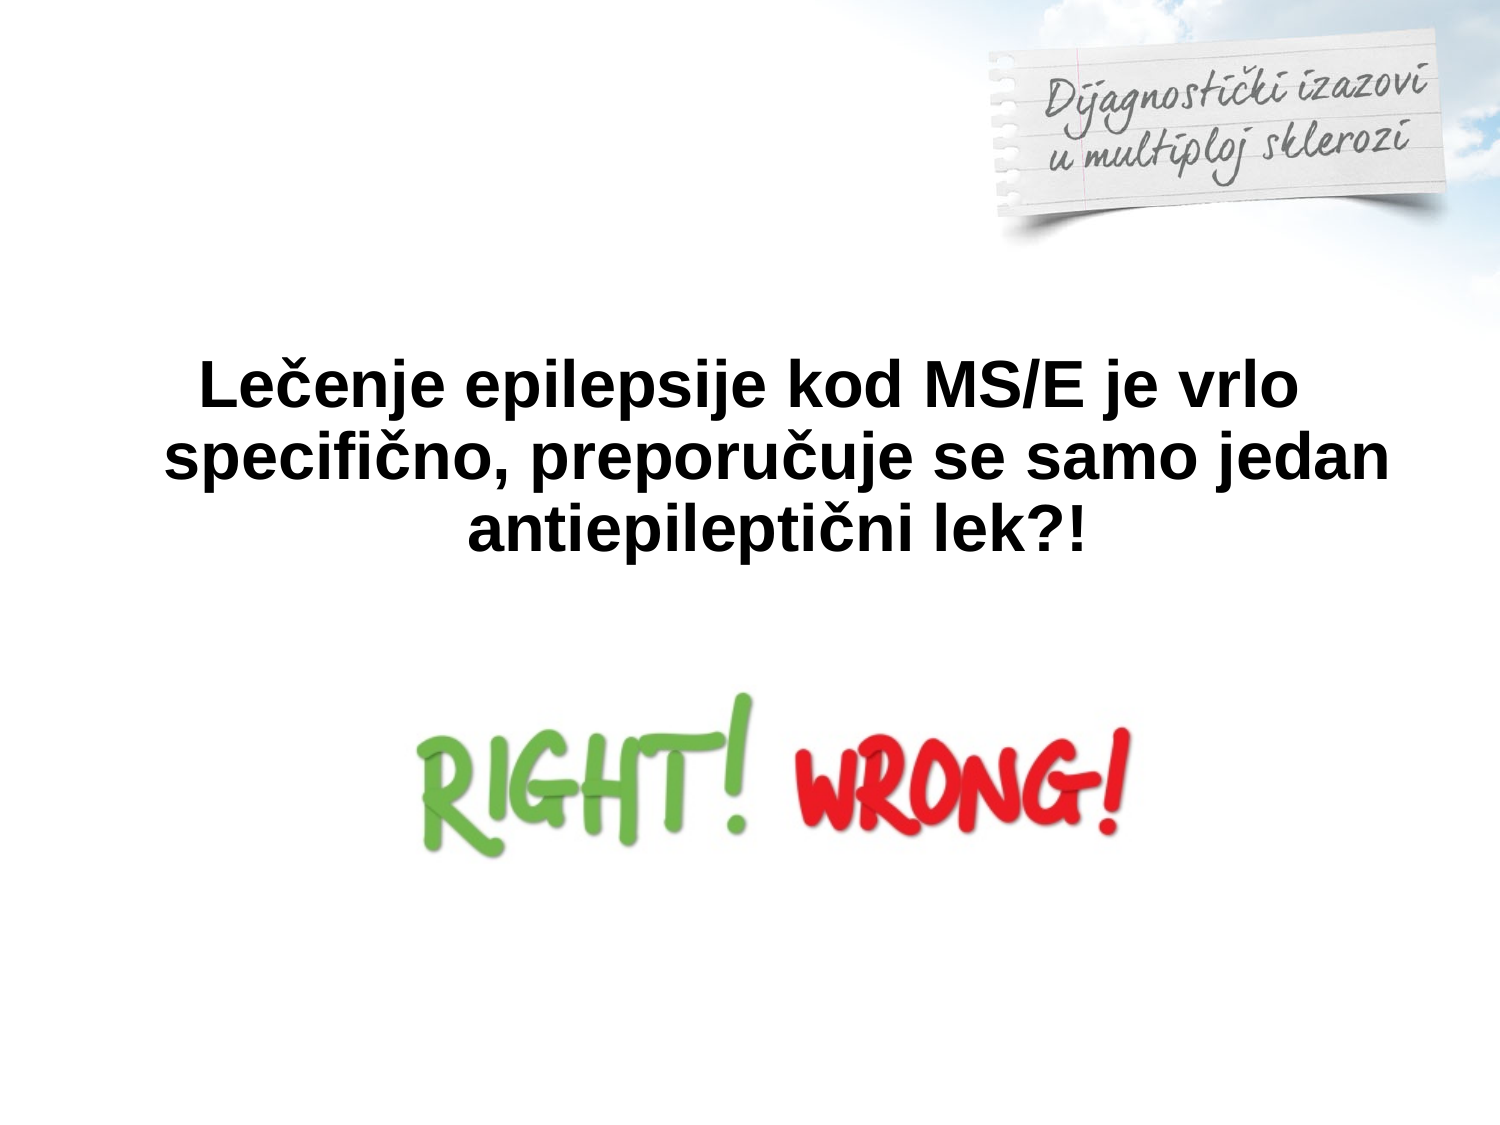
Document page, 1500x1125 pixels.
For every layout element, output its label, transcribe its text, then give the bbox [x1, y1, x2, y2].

picture [0, 0, 1500, 1125]
list Lečenje epilepsije kod MS/E je vrlo specifično, preporučuje se samo jedan antiepileptični lek?! [74, 342, 1426, 787]
